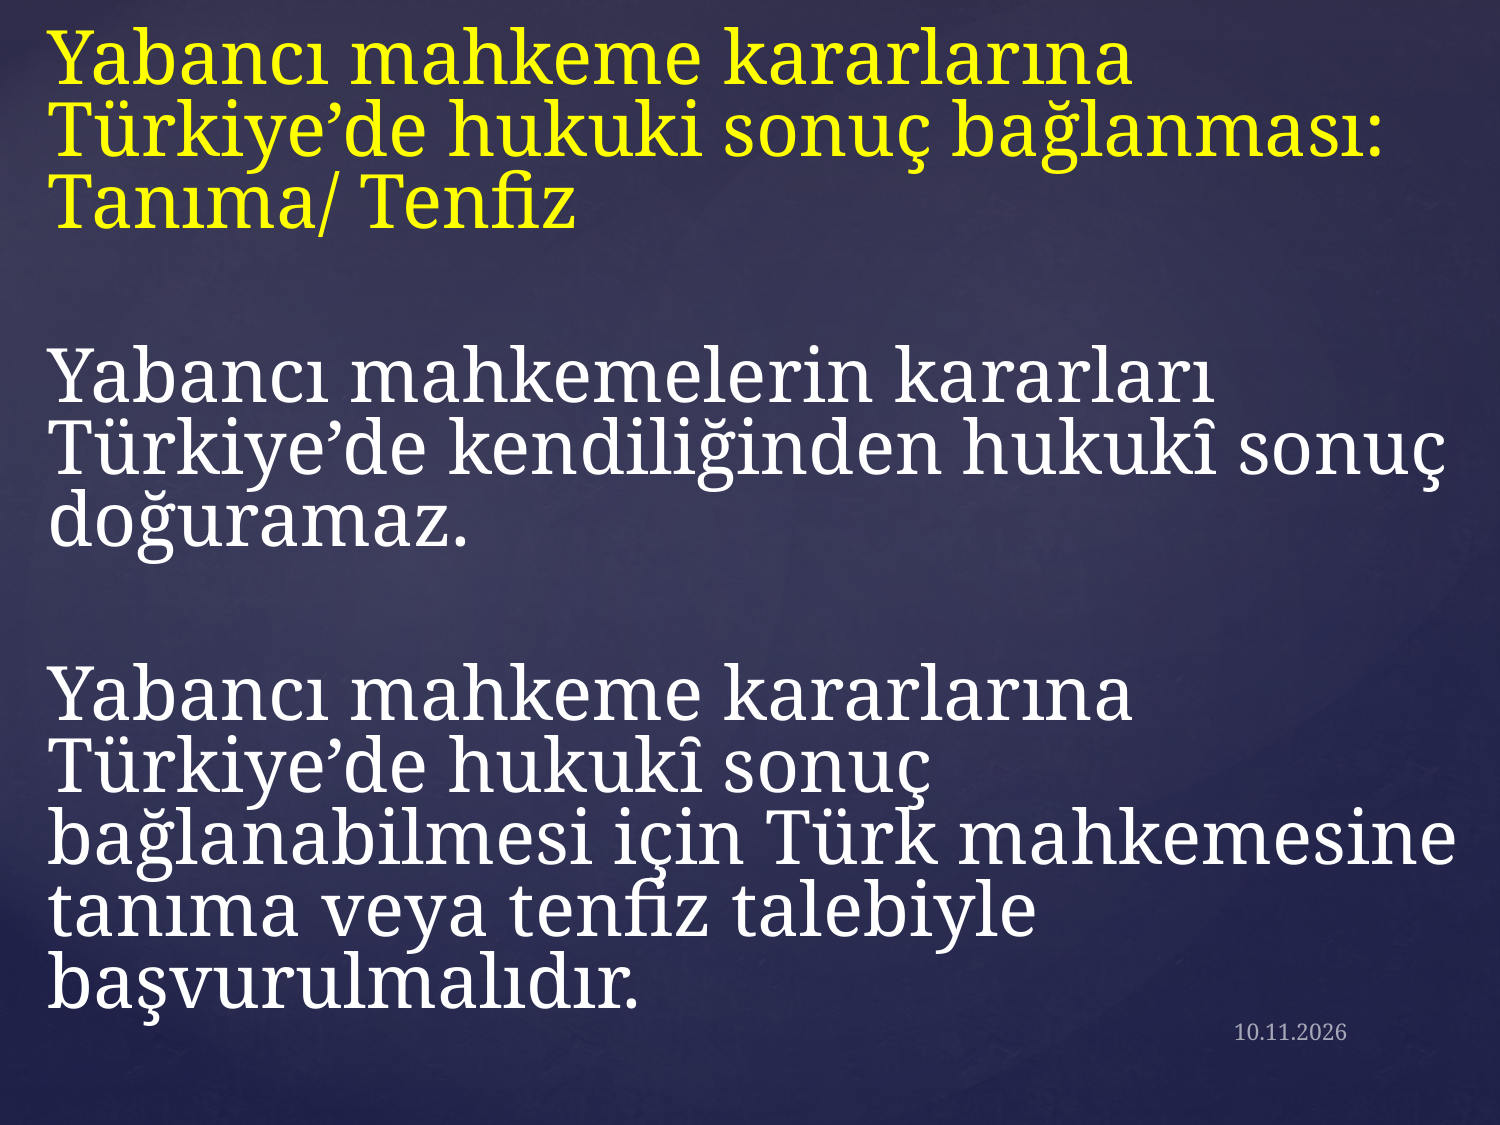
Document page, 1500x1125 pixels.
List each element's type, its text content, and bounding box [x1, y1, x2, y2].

list Yabancı mahkeme kararlarına Türkiye’de hukuki sonuç bağlanması: Tanıma/ Tenfiz Yabancı mahkemelerin kararları Türkiye’de kendiliğinden hukukȋ sonuç doğuramaz. Yabancı mahkeme kararlarına Türkiye’de hukukȋ sonuç bağlanabilmesi için Türk mahkemesine tanıma veya tenfiz talebiyle başvurulmalıdır. [29, 0, 1483, 1118]
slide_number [1012, 1009, 1363, 1070]
